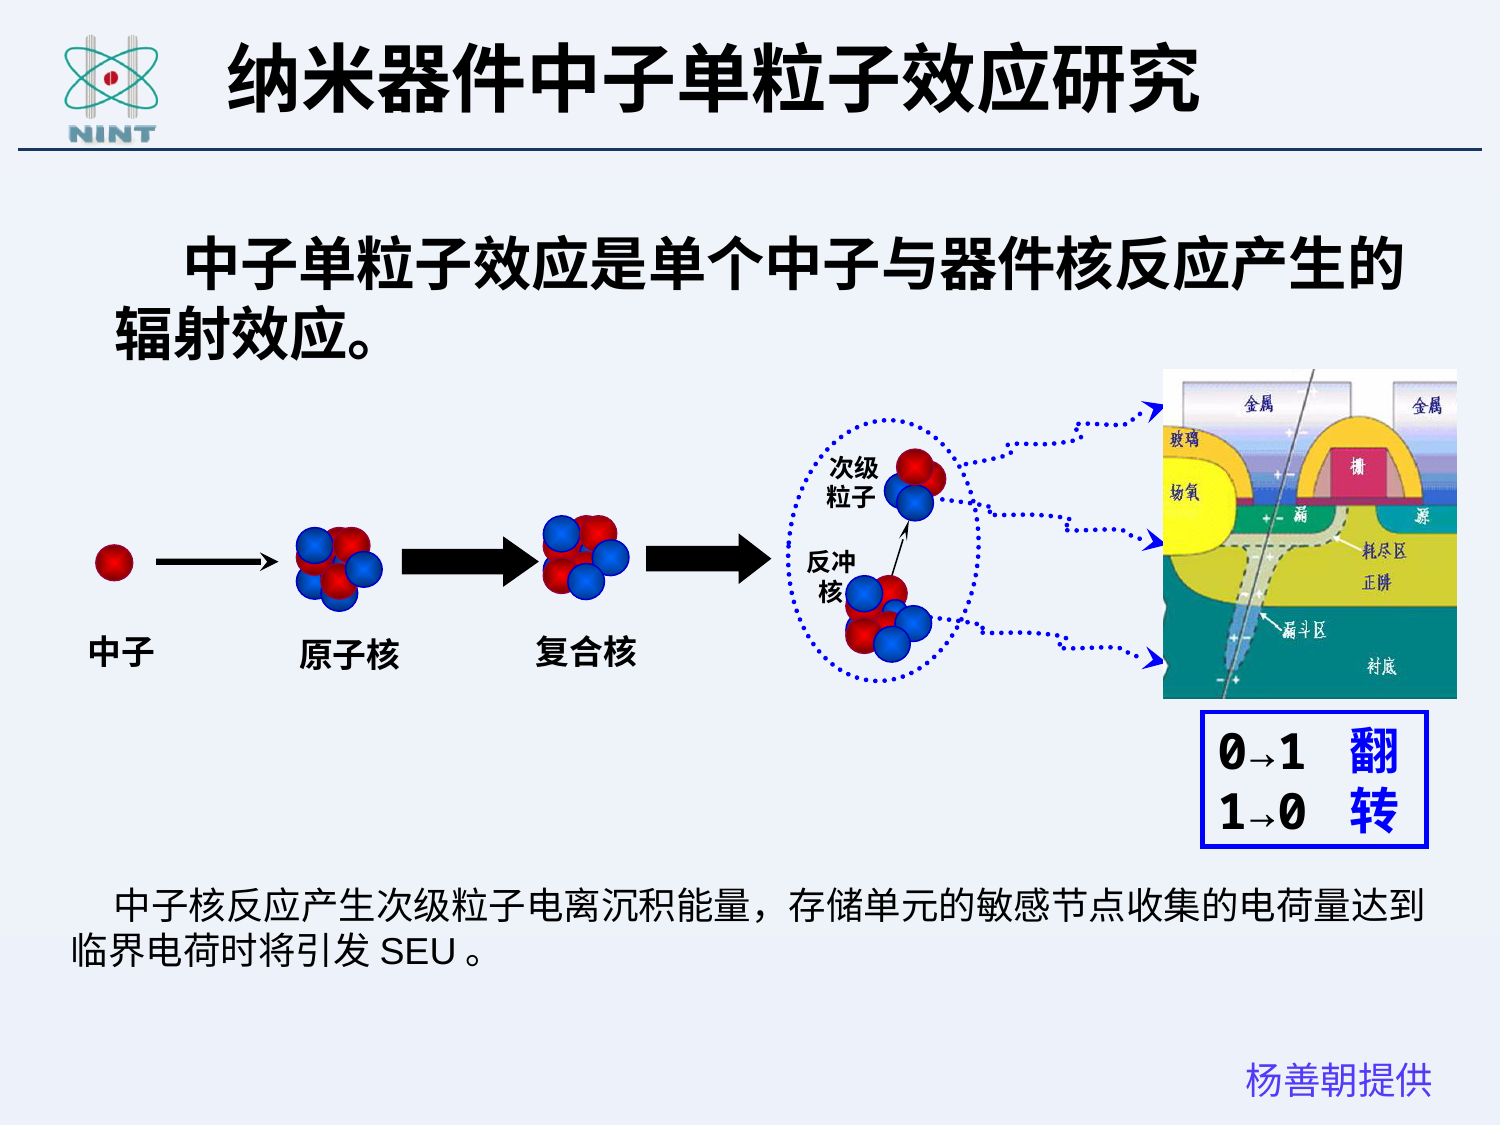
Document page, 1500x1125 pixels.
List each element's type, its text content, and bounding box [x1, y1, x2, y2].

picture [64, 34, 158, 148]
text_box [38, 369, 1458, 1011]
text_box 中子单粒子效应是单个中子与器件核反应产生的辐射效应。 [100, 219, 1427, 368]
text_box 杨善朝提供 [1231, 1049, 1449, 1109]
title 纳米器件中子单粒子效应研究 [210, 0, 1500, 154]
